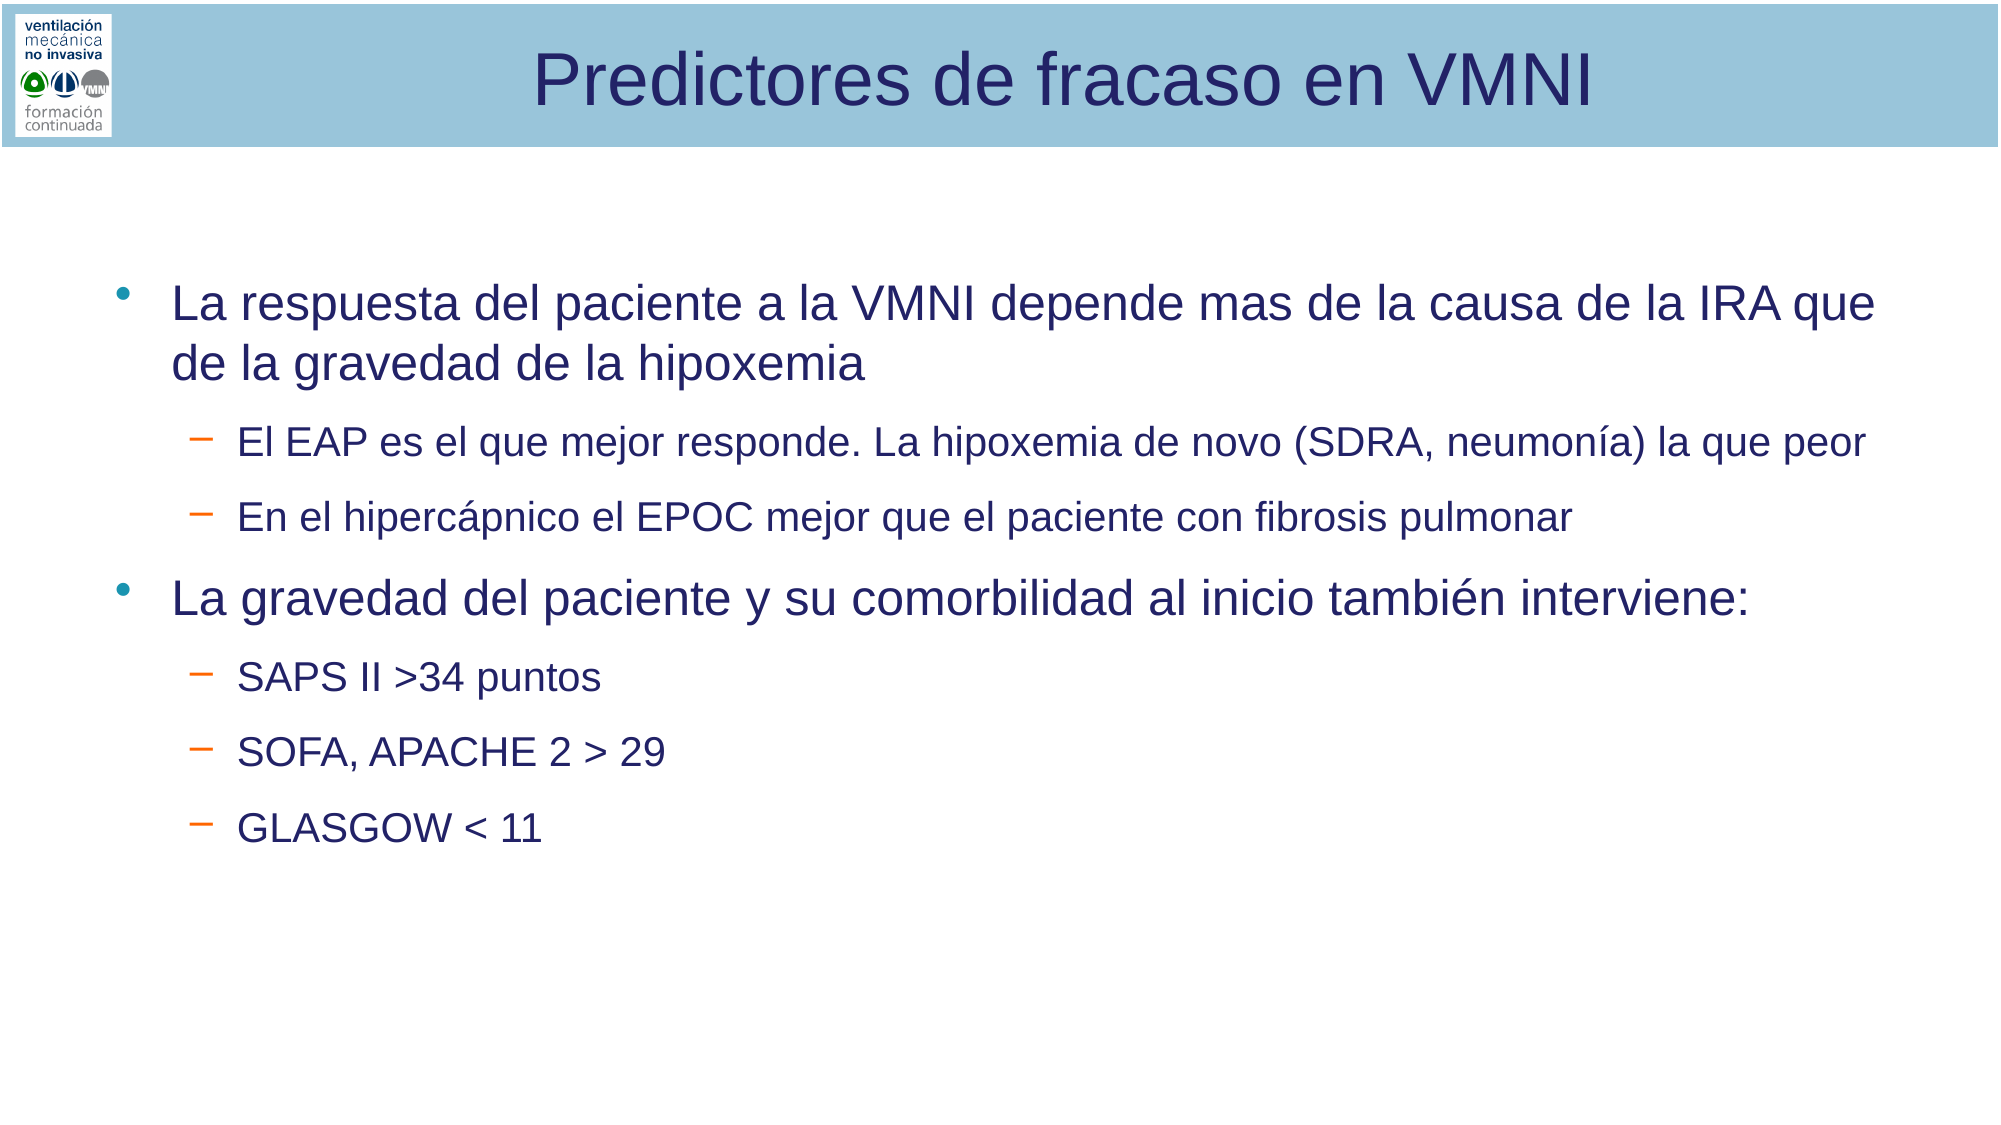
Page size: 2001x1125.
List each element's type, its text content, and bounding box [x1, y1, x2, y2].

list La respuesta del paciente a la VMNI depende mas de la causa de la IRA que de la gravedad de la hipoxemia El EAP es el que mejor responde. La hipoxemia de novo (SDRA, neumonía) la que peor En el hipercápnico el EPOC mejor que el paciente con fibrosis pulmonar La gravedad del paciente y su comorbilidad al inicio también interviene: SAPS II >34 puntos SOFA, APACHE 2 > 29 GLASGOW < 11 [99, 262, 1900, 1005]
title Predictores de fracaso en VMNI [228, 31, 1900, 121]
